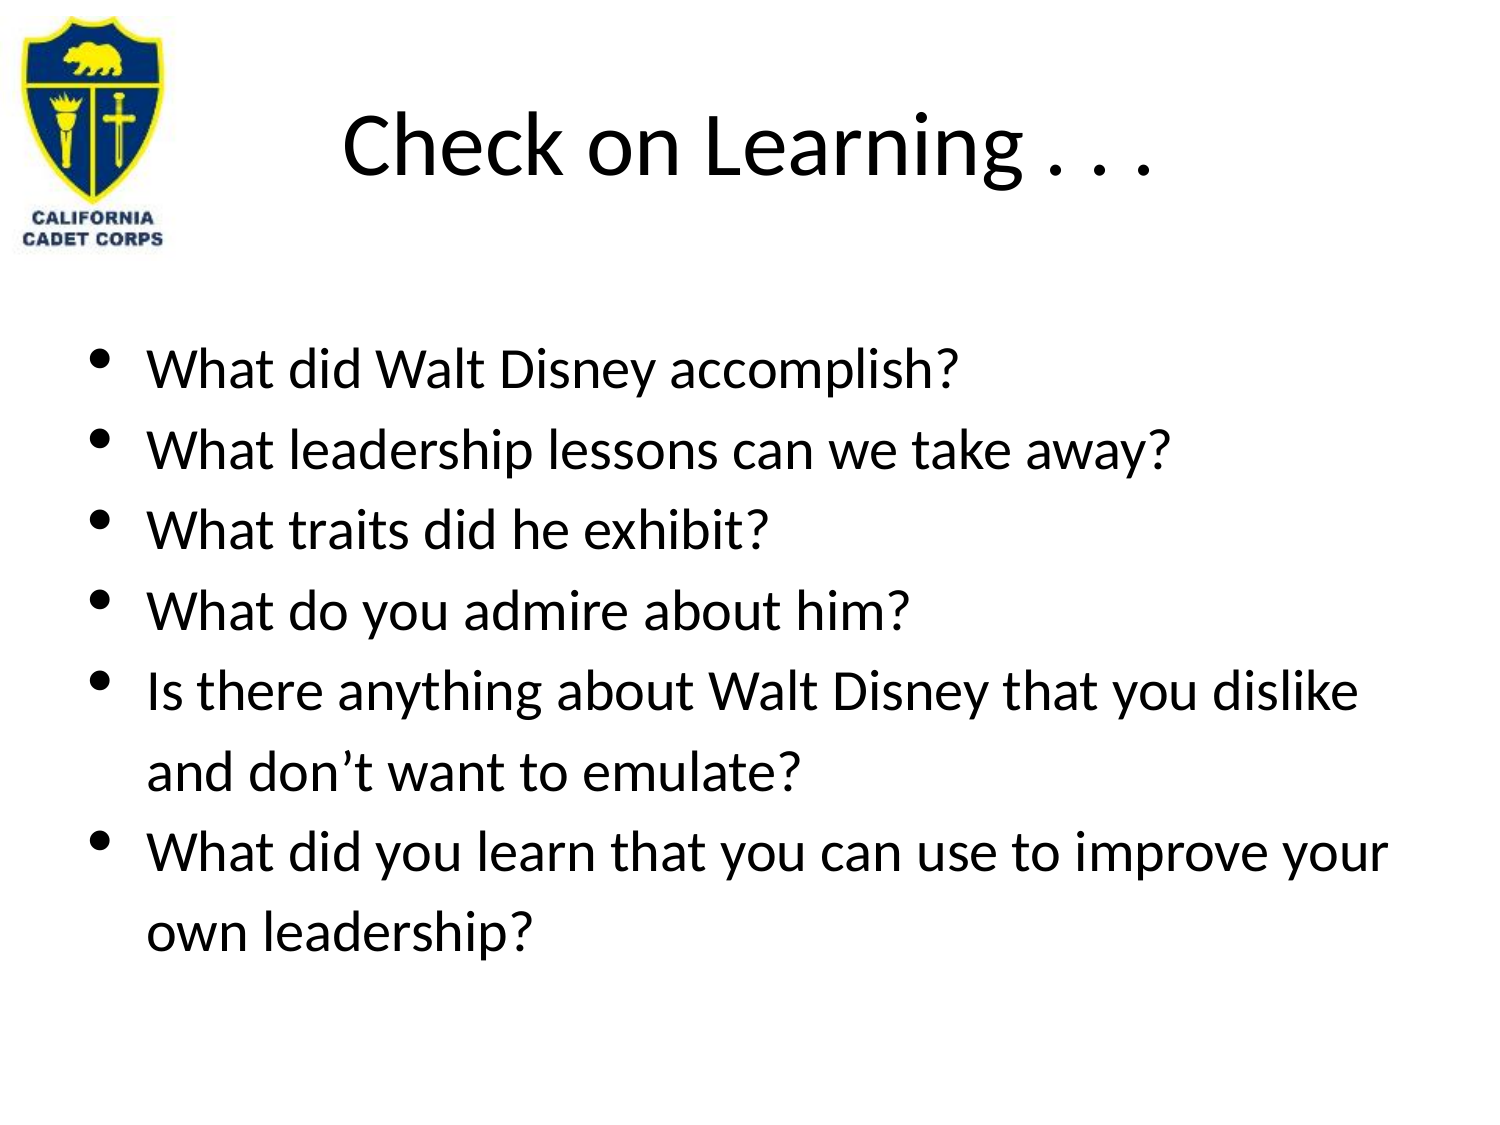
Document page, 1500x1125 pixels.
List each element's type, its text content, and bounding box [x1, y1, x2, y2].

list What did Walt Disney accomplish? What leadership lessons can we take away? What traits did he exhibit? What do you admire about him? Is there anything about Walt Disney that you dislike and don’t want to emulate? What did you learn that you can use to improve your own leadership? [75, 312, 1425, 1055]
picture [0, 16, 186, 261]
title Check on Learning . . . [162, 45, 1338, 233]
